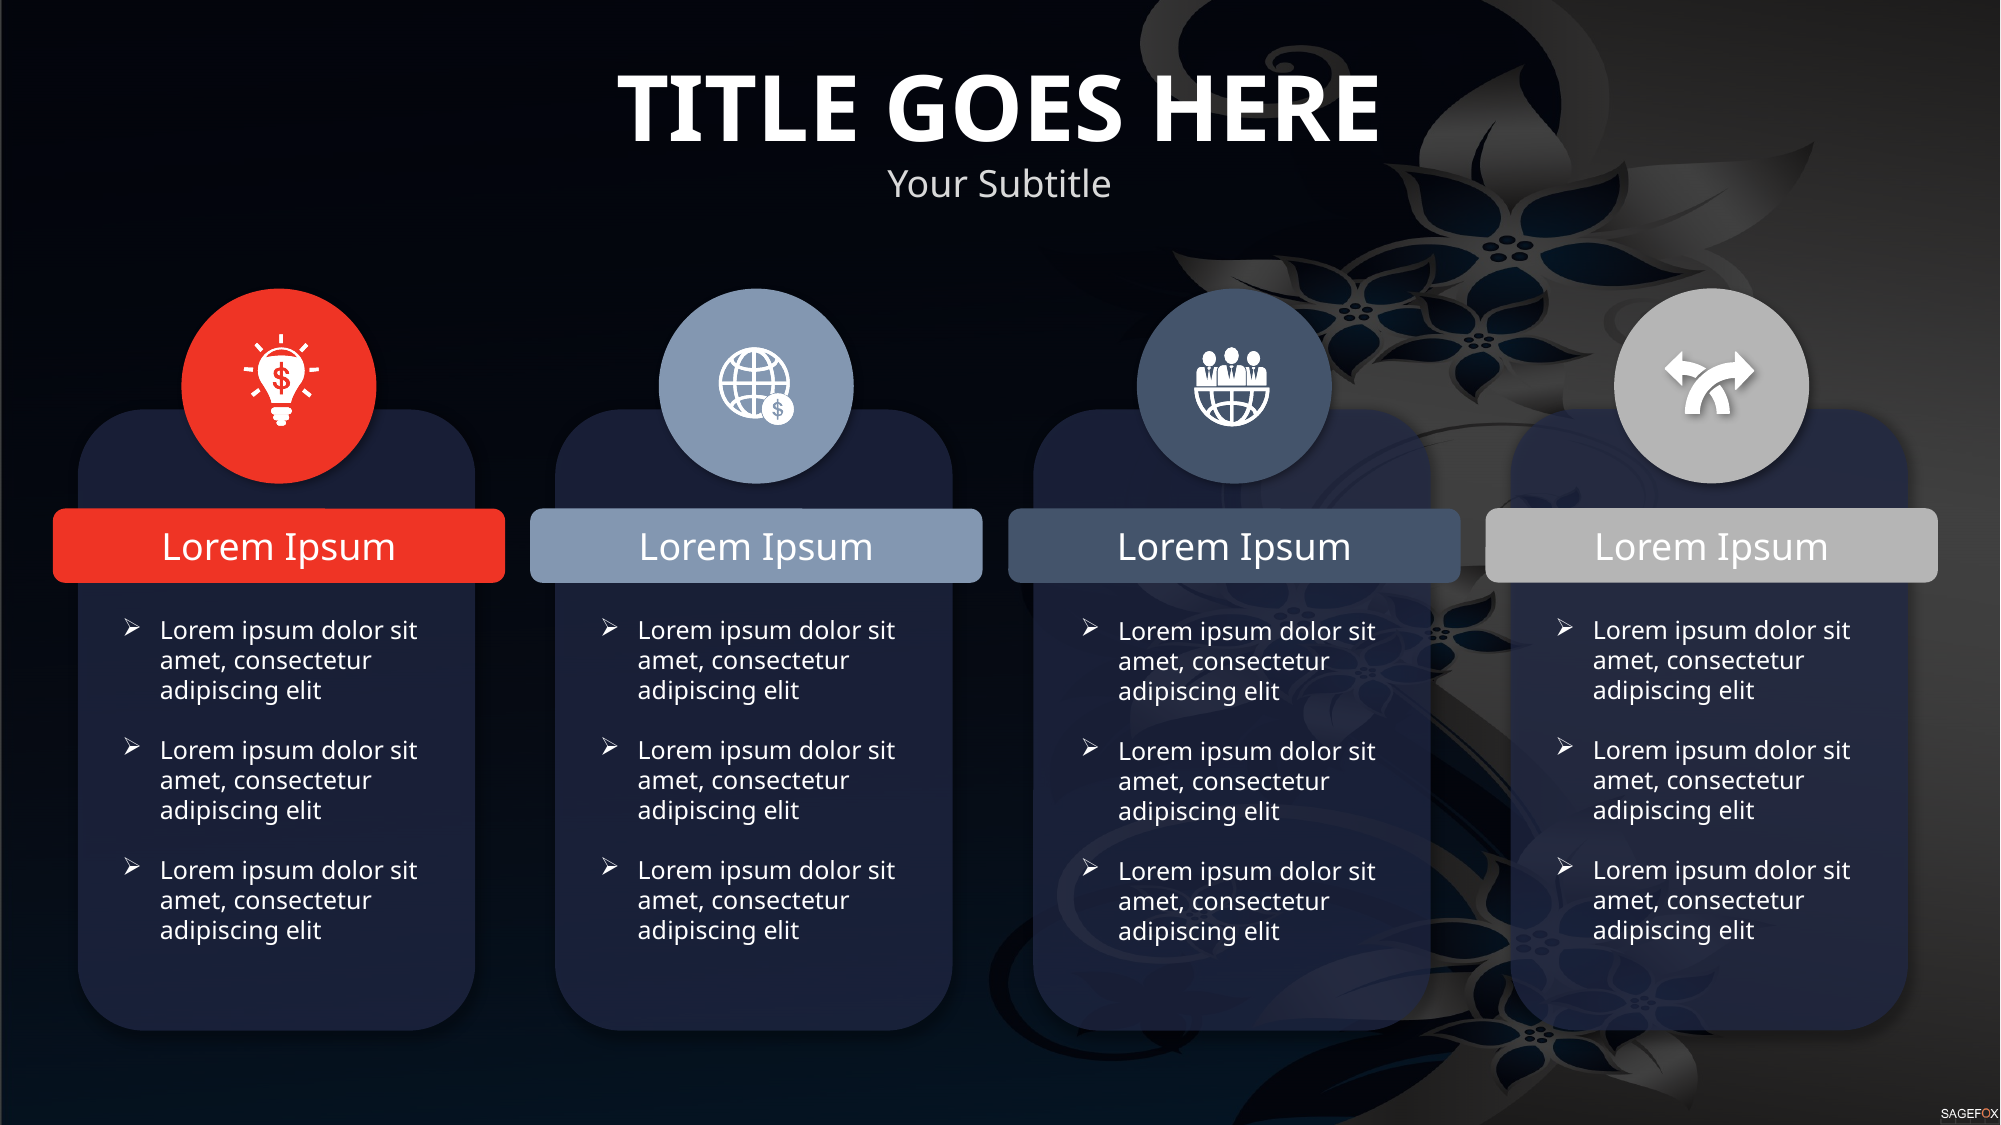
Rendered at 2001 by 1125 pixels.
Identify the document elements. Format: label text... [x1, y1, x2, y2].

text_box [1613, 287, 1811, 485]
text_box [76, 408, 477, 508]
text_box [52, 508, 506, 583]
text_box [1194, 347, 1270, 427]
text_box [1509, 408, 1909, 508]
text_box Lorem ipsum dolor sit amet, consectetur adipiscing elit Lorem ipsum dolor sit amet, consectetur adipiscing elit Lorem ipsum dolor sit amet, consectetur adipiscing elit [1540, 607, 1878, 952]
text_box [1664, 351, 1755, 414]
text_box Lorem ipsum dolor sit amet, consectetur adipiscing elit Lorem ipsum dolor sit amet, consectetur adipiscing elit Lorem ipsum dolor sit amet, consectetur adipiscing elit [1065, 608, 1403, 953]
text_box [530, 508, 983, 583]
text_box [1485, 508, 1938, 583]
text_box [76, 583, 477, 1032]
text_box [1509, 583, 1909, 1032]
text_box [1008, 508, 1461, 583]
text_box [1135, 287, 1333, 485]
text_box [554, 583, 954, 1032]
text_box [180, 287, 378, 485]
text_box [718, 347, 794, 425]
text_box TITLE GOES HERE Your Subtitle [548, 42, 1452, 212]
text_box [243, 334, 319, 426]
text_box Lorem ipsum dolor sit amet, consectetur adipiscing elit Lorem ipsum dolor sit amet, consectetur adipiscing elit Lorem ipsum dolor sit amet, consectetur adipiscing elit [585, 607, 923, 952]
picture [0, 0, 2001, 1125]
text_box [1032, 408, 1432, 508]
text_box Lorem ipsum dolor sit amet, consectetur adipiscing elit Lorem ipsum dolor sit amet, consectetur adipiscing elit Lorem ipsum dolor sit amet, consectetur adipiscing elit [107, 607, 445, 952]
text_box [554, 408, 954, 508]
text_box [657, 287, 855, 485]
text_box [1032, 583, 1432, 1032]
